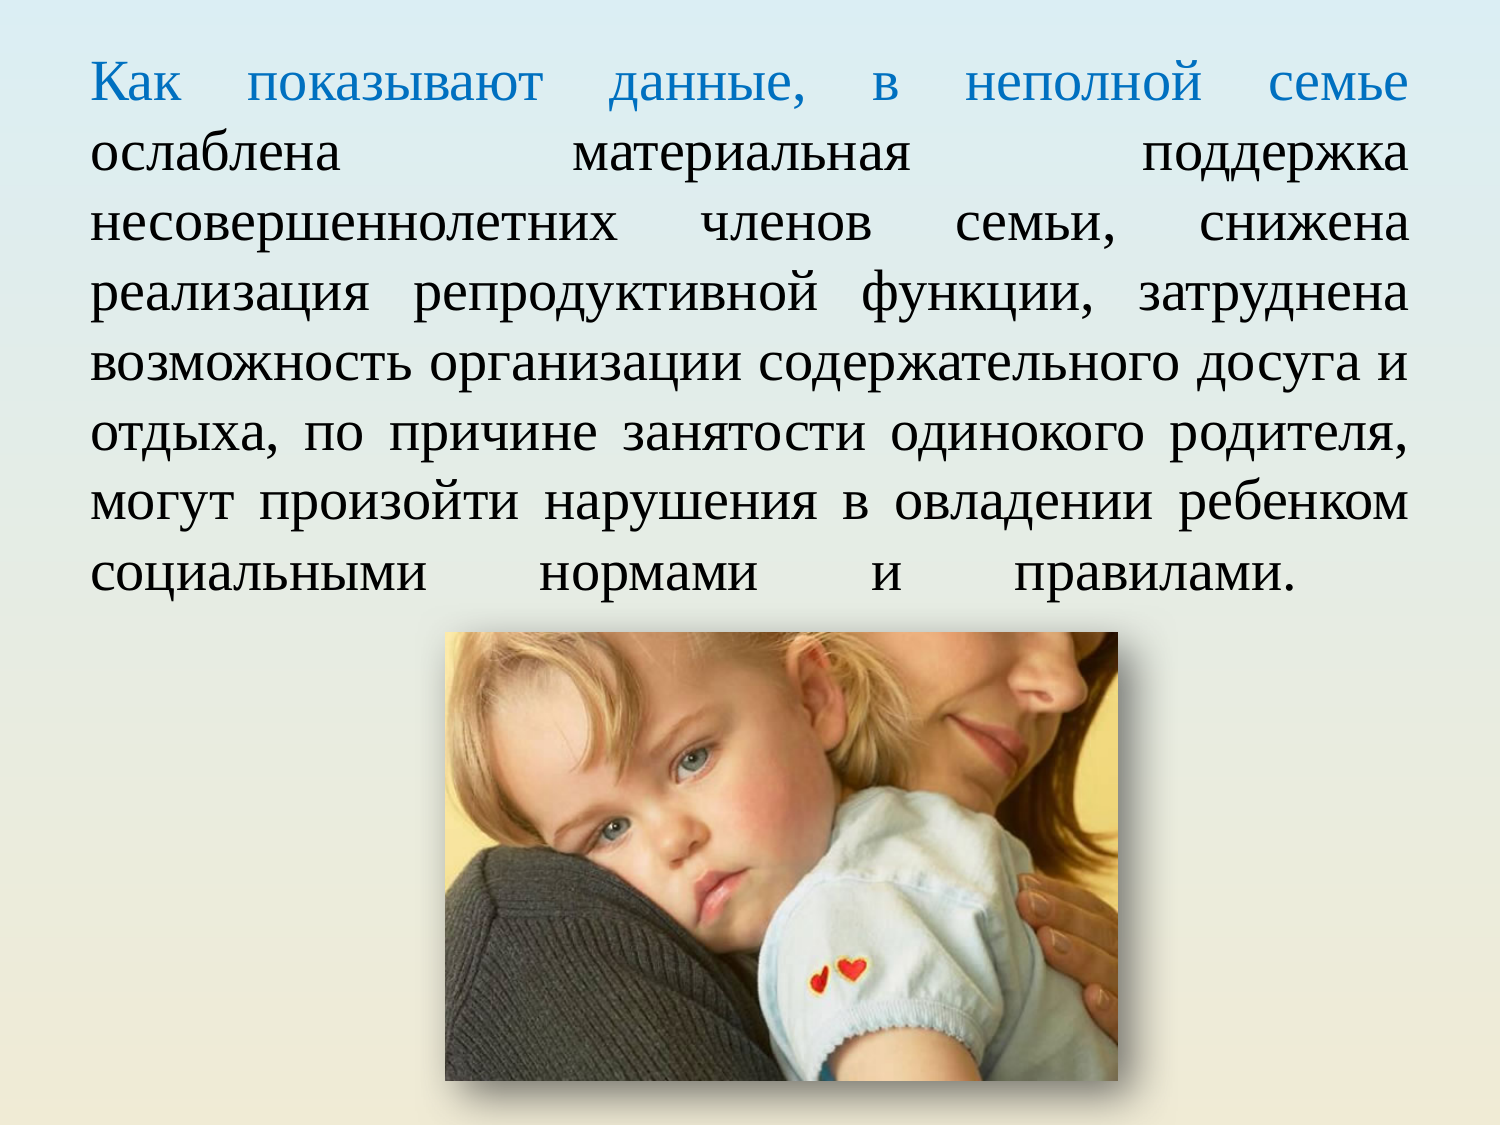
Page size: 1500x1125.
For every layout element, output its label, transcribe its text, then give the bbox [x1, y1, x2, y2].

list Как показывают данные, в неполной семье ослаблена материальная поддержка несовершеннолетних членов семьи, снижена реализация репродуктивной функции, затруднена возможность организации содержательного досуга и отдыха, по причине занятости одинокого родителя, могут произойти нарушения в овладении ребенком социальными нормами и правилами. [75, 35, 1425, 1005]
picture [445, 632, 1118, 1081]
